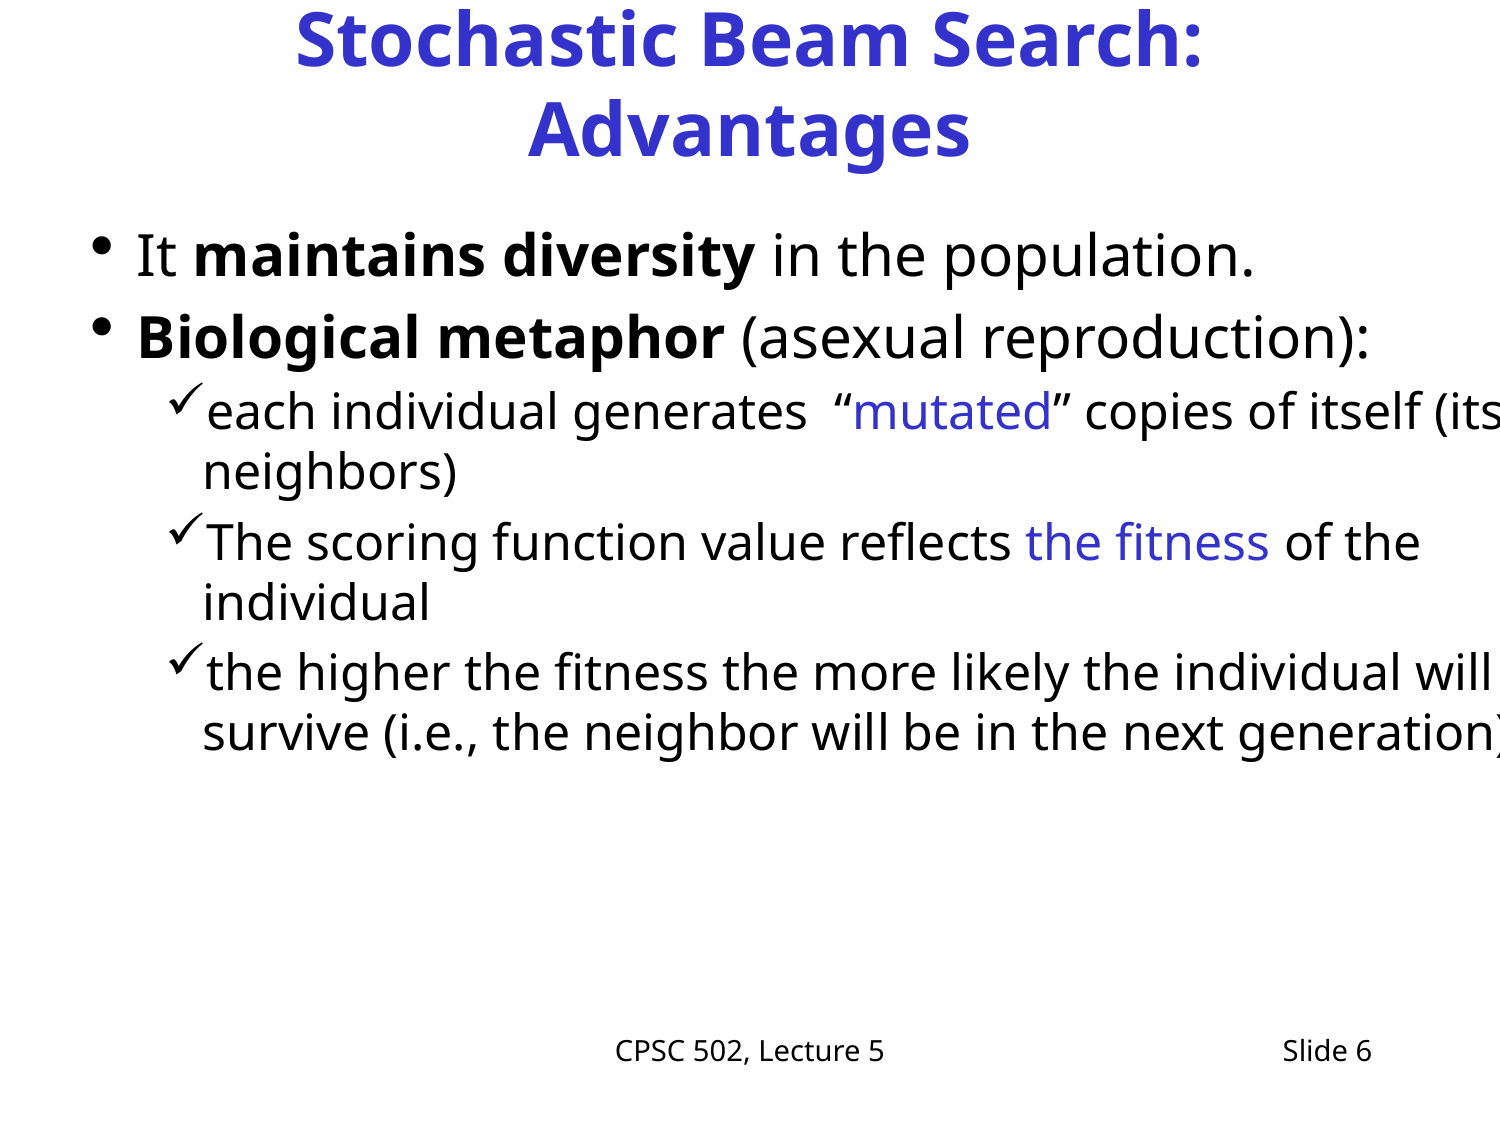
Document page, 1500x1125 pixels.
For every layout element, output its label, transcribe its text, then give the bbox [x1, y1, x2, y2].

list It maintains diversity in the population. Biological metaphor (asexual reproduction): each individual generates “mutated” copies of itself (its neighbors) The scoring function value reflects the fitness of the individual the higher the fitness the more likely the individual will survive (i.e., the neighbor will be in the next generation) [0, 210, 1500, 949]
slide_number Slide 6 [1074, 1024, 1388, 1101]
footer CPSC 502, Lecture 5 [512, 1024, 988, 1101]
title Stochastic Beam Search: Advantages [49, 24, 1451, 138]
